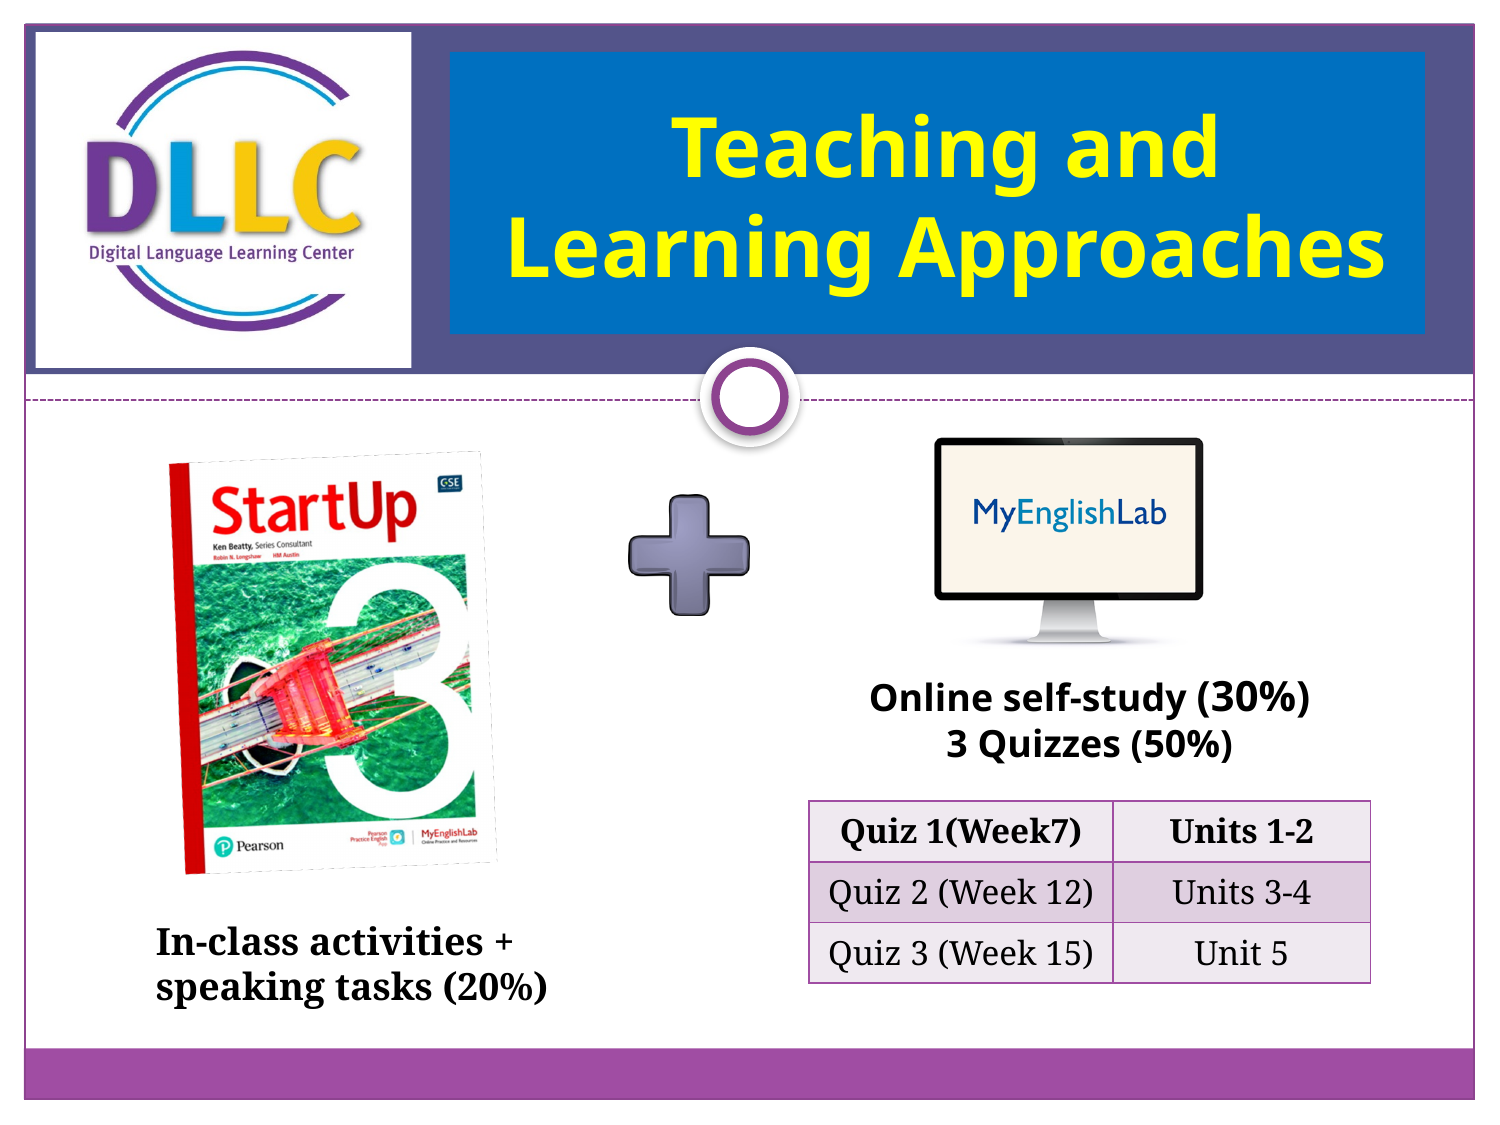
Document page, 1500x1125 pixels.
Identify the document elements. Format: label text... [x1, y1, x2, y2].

table_cell Quiz 2 (Week 12) [810, 863, 1112, 922]
picture [628, 494, 750, 616]
table_cell Units 3-4 [1114, 863, 1370, 922]
picture [142, 431, 524, 894]
table_cell Unit 5 [1114, 923, 1370, 982]
picture [35, 31, 412, 369]
picture [924, 430, 1213, 655]
table_header Quiz 1(Week7) [810, 802, 1112, 861]
table_header Units 1-2 [1114, 802, 1370, 861]
text_box In-class activities + speaking tasks (20%) [141, 910, 629, 1016]
text_box Online self-study (30%) 3 Quizzes (50%) [679, 662, 1500, 773]
text_box Teaching and Learning Approaches [449, 51, 1425, 335]
table_cell Quiz 3 (Week 15) [810, 923, 1112, 982]
